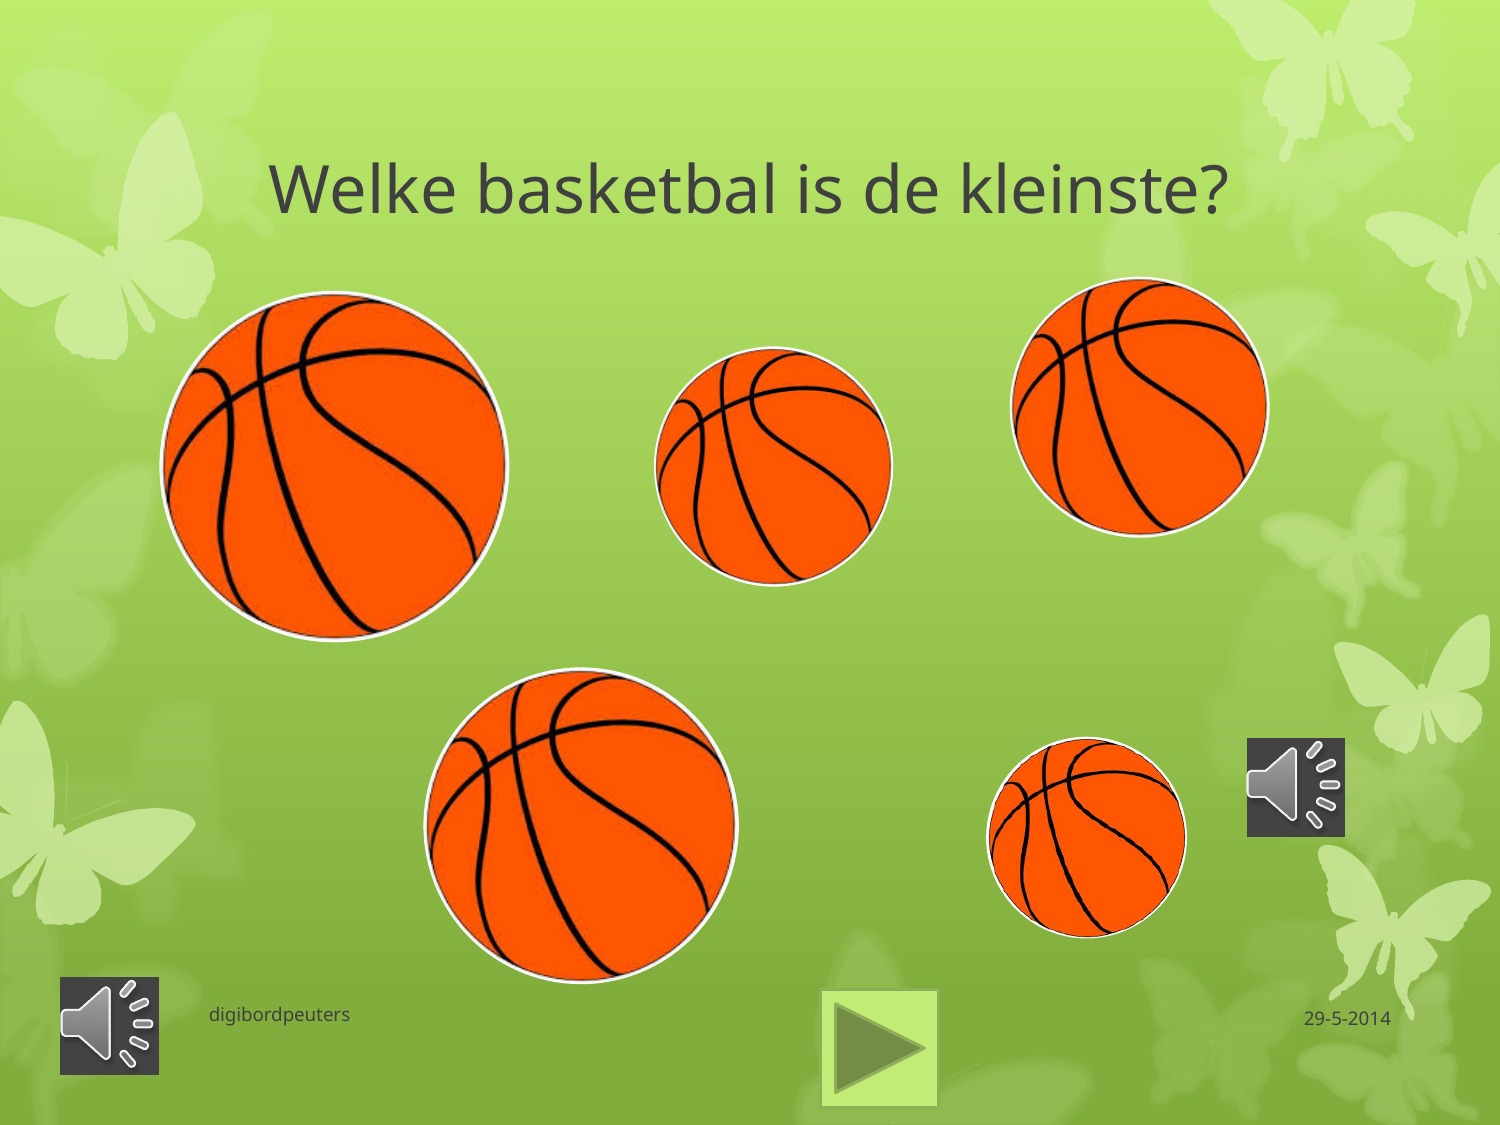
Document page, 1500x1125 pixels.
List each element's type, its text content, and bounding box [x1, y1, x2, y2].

footer digibordpeuters [193, 976, 1056, 1037]
picture [1009, 276, 1271, 539]
text_box [819, 1037, 940, 1109]
picture [158, 290, 510, 643]
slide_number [1056, 976, 1406, 1037]
picture [985, 736, 1188, 939]
picture [58, 975, 160, 1077]
picture [653, 345, 894, 588]
picture [422, 666, 740, 985]
picture [1245, 737, 1347, 839]
title Welke basketbal is de kleinste? [165, 110, 1335, 263]
